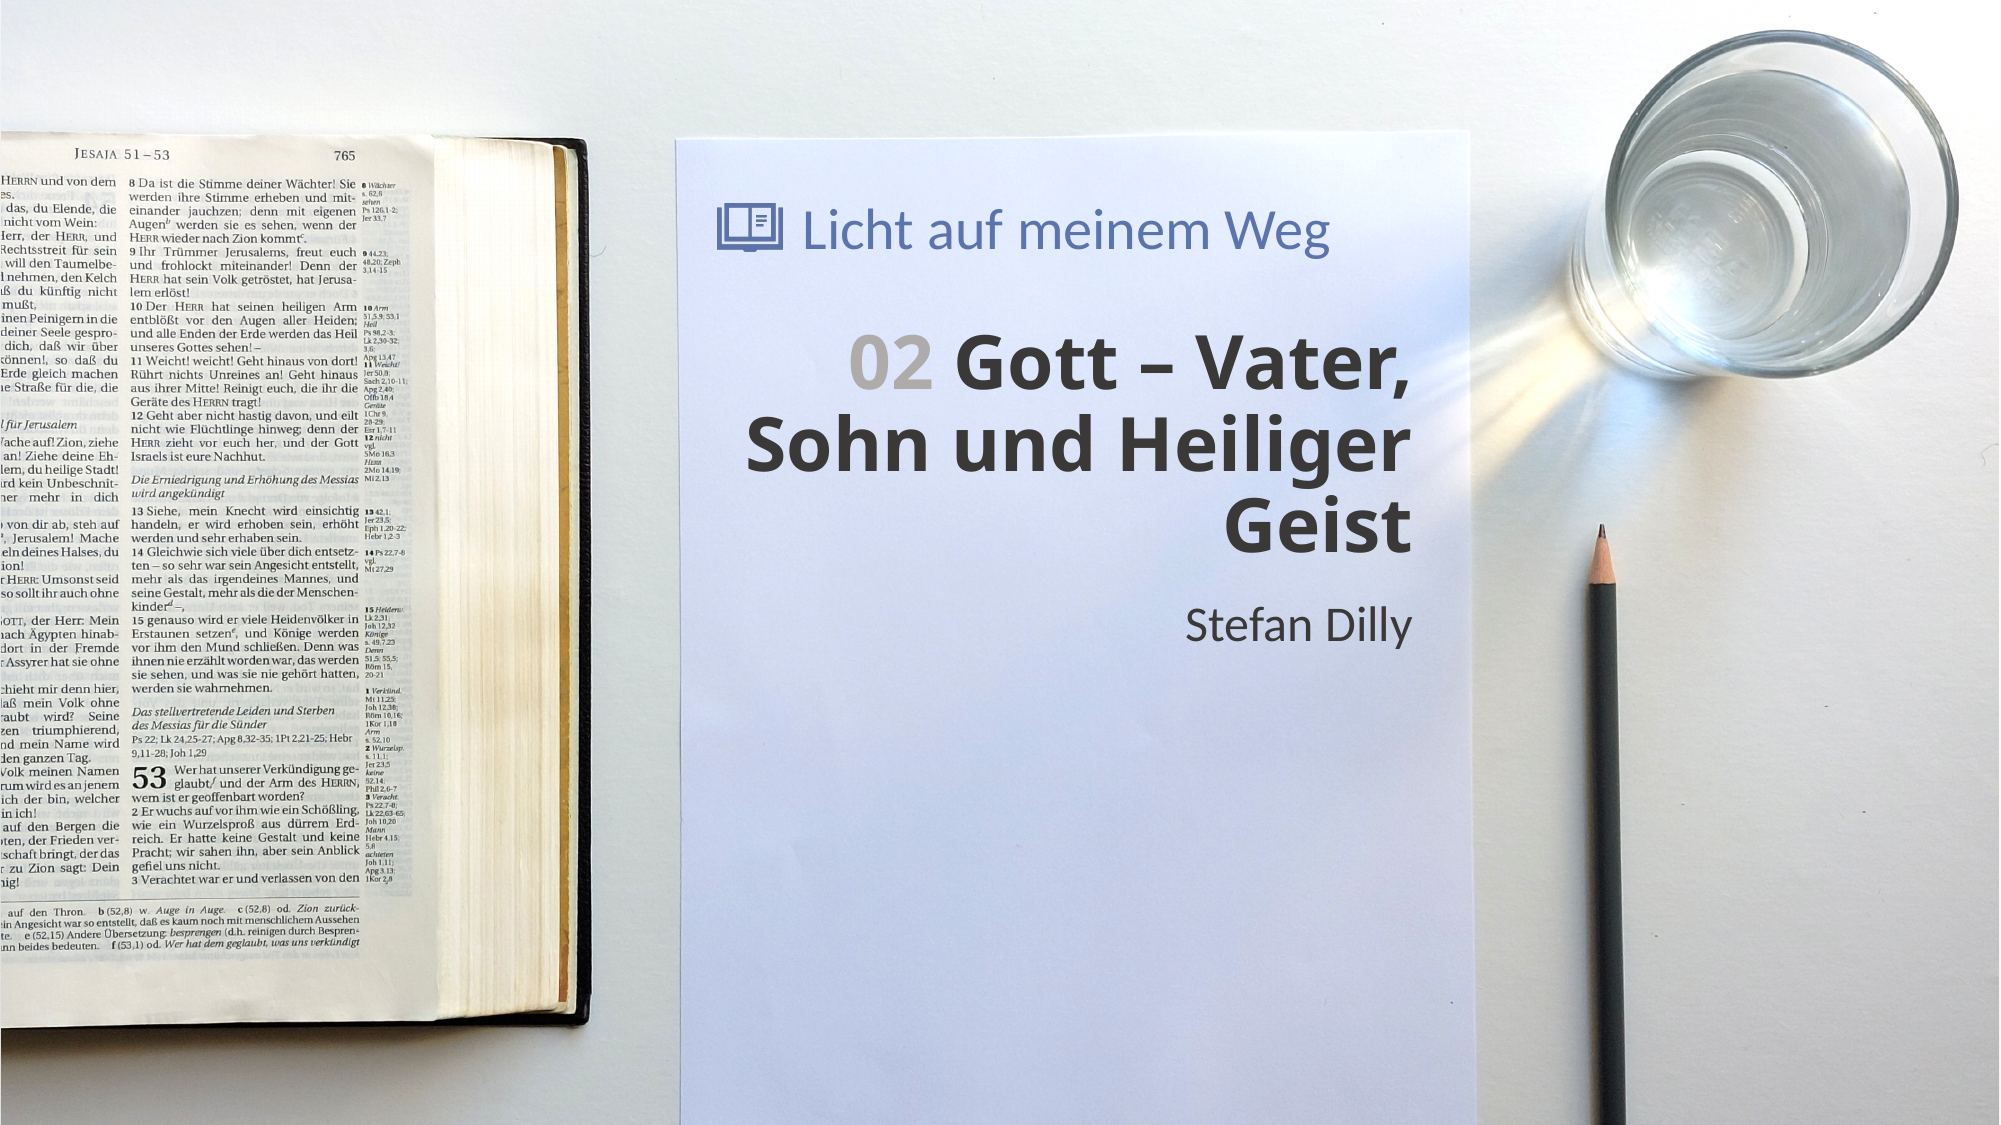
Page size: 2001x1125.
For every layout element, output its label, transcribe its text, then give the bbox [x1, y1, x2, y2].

picture [1, 0, 1999, 1125]
title 02 Gott – Vater, Sohn und Heiliger Geist [714, 269, 1429, 576]
subtitle Stefan Dilly [714, 590, 1429, 863]
